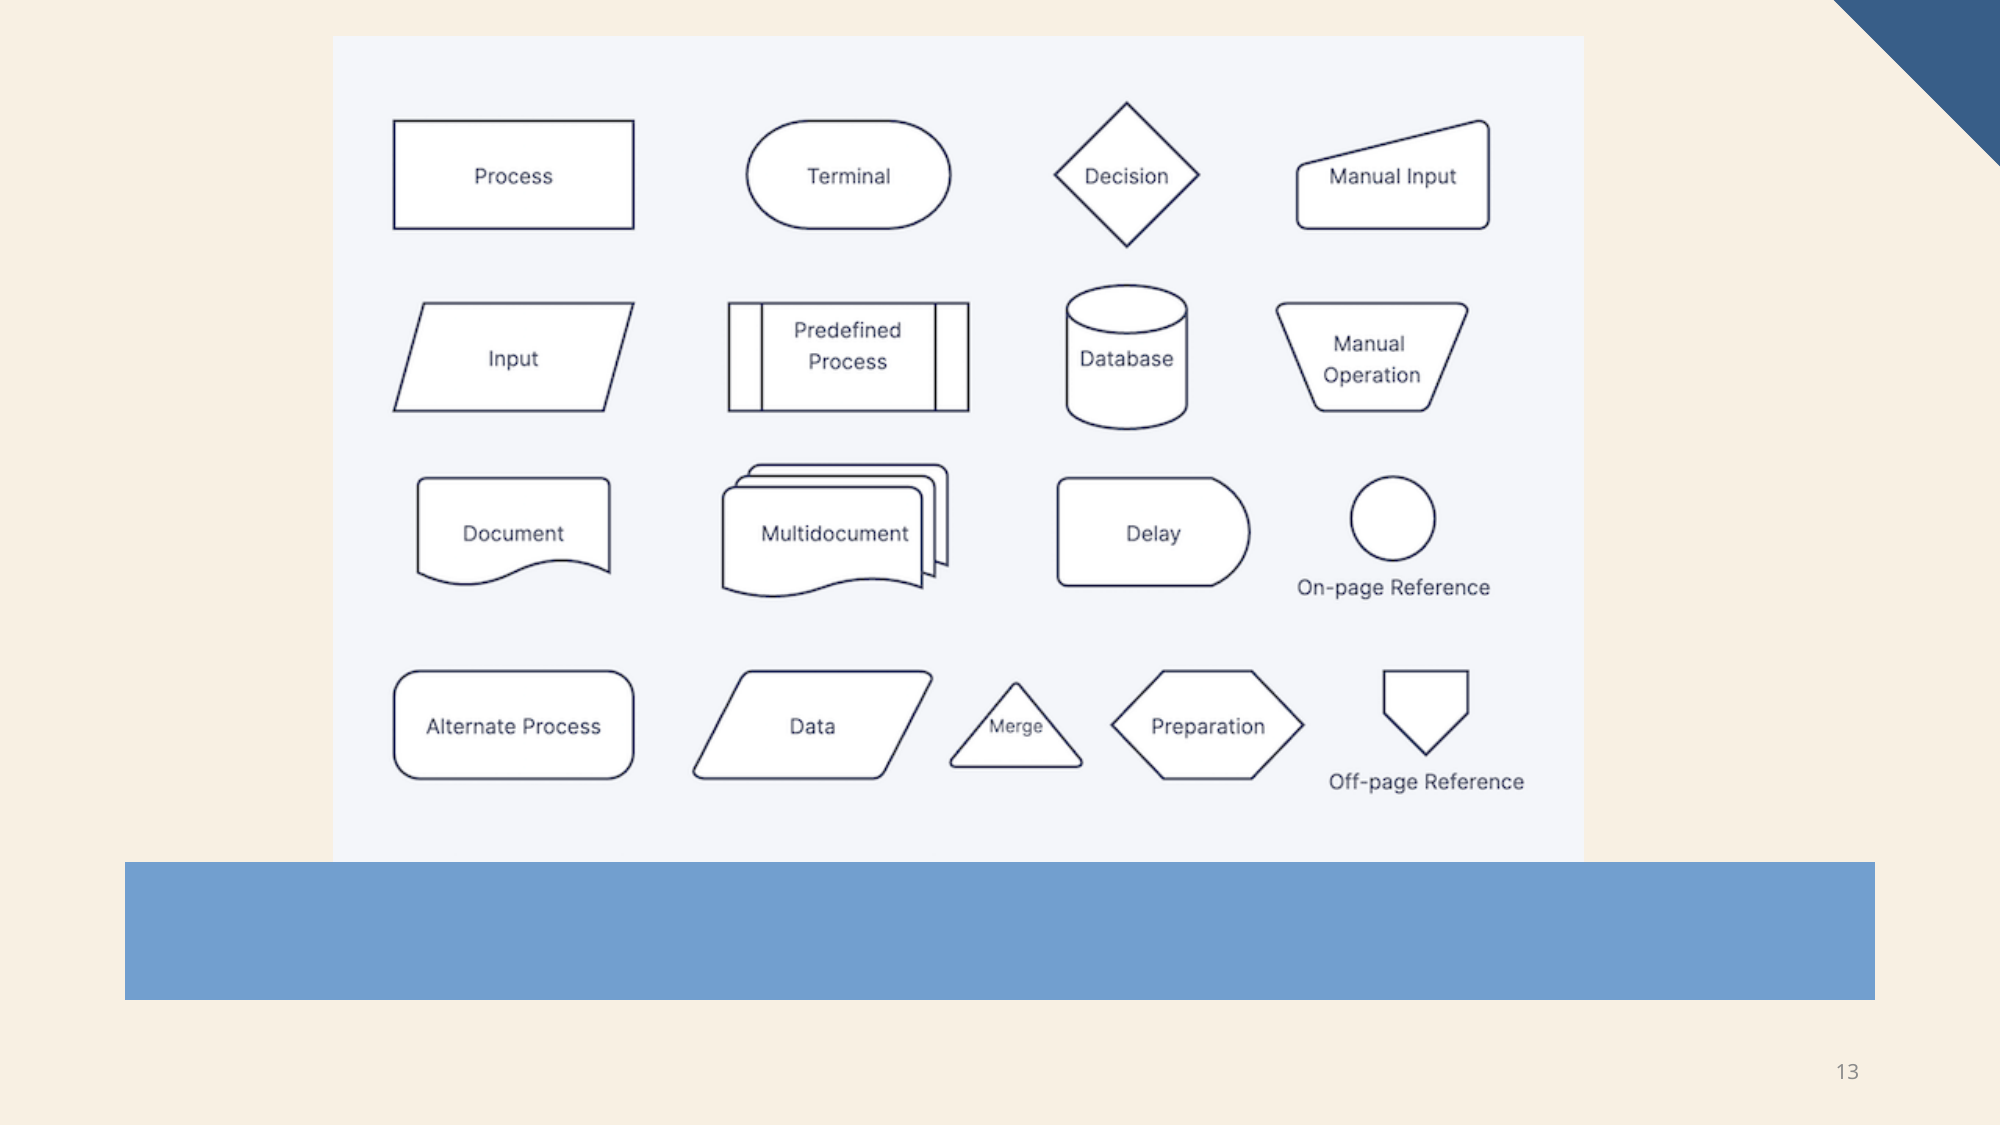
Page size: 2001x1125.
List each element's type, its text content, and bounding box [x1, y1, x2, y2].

slide_number 13 [1799, 1042, 1875, 1103]
picture [333, 36, 1584, 862]
